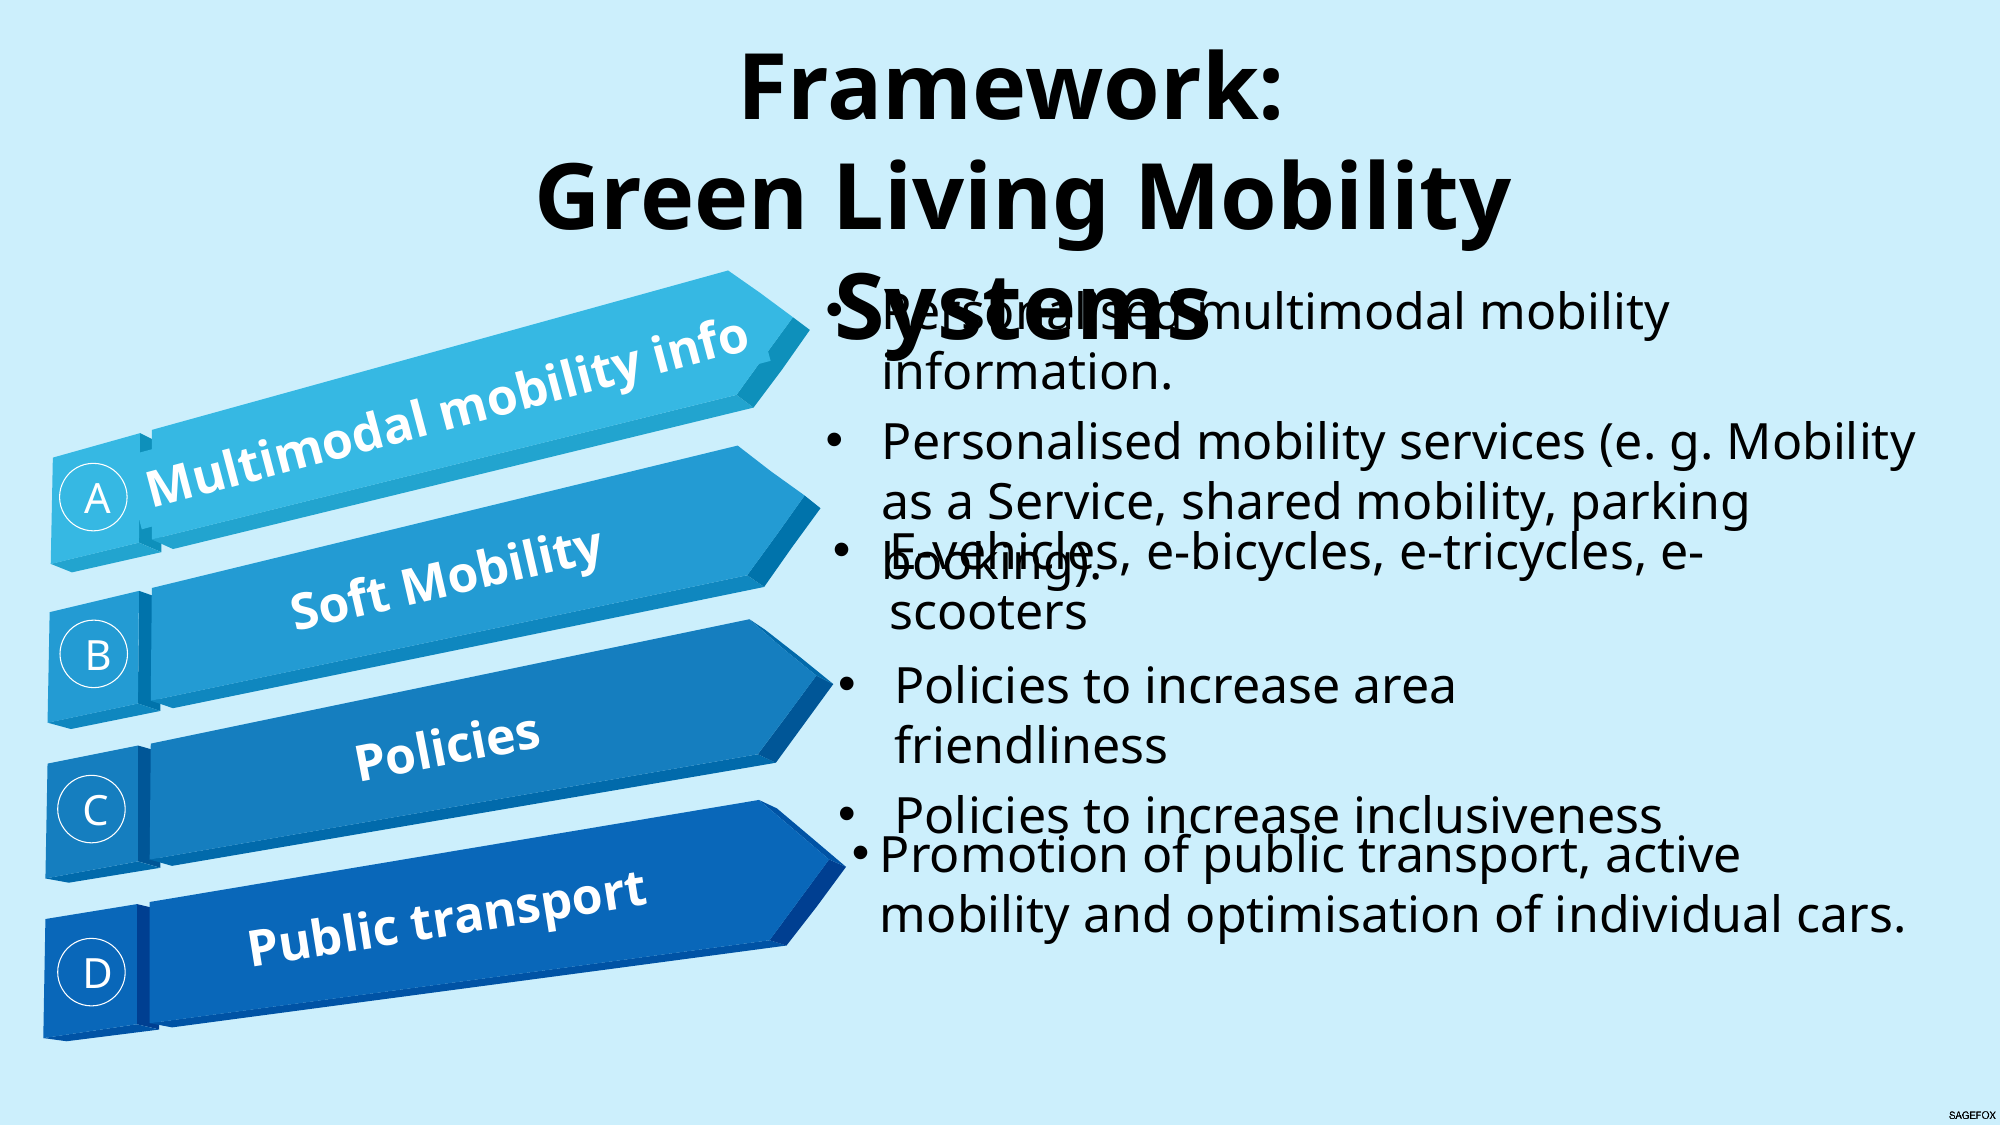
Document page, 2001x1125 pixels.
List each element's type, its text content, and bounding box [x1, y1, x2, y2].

picture [1924, 1102, 2000, 1123]
text_box Promotion of public transport, active mobility and optimisation of individual cars. [847, 815, 1934, 950]
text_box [149, 619, 834, 799]
text_box Personalised multimodal mobility information. Personalised mobility services (e. g. Mobility as a Service, shared mobility, parking booking). [810, 271, 1959, 597]
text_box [150, 445, 821, 619]
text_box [45, 745, 149, 883]
text_box E-vehicles, e-bicycles, e-tricycles, e-scooters [821, 512, 1883, 647]
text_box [43, 904, 160, 1042]
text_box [149, 799, 847, 1028]
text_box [151, 270, 810, 445]
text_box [50, 433, 151, 573]
text_box Policies to increase area friendliness Policies to increase inclusiveness [834, 645, 1702, 815]
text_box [47, 590, 150, 730]
text_box Framework: Green Living Mobility Systems [378, 20, 1668, 366]
